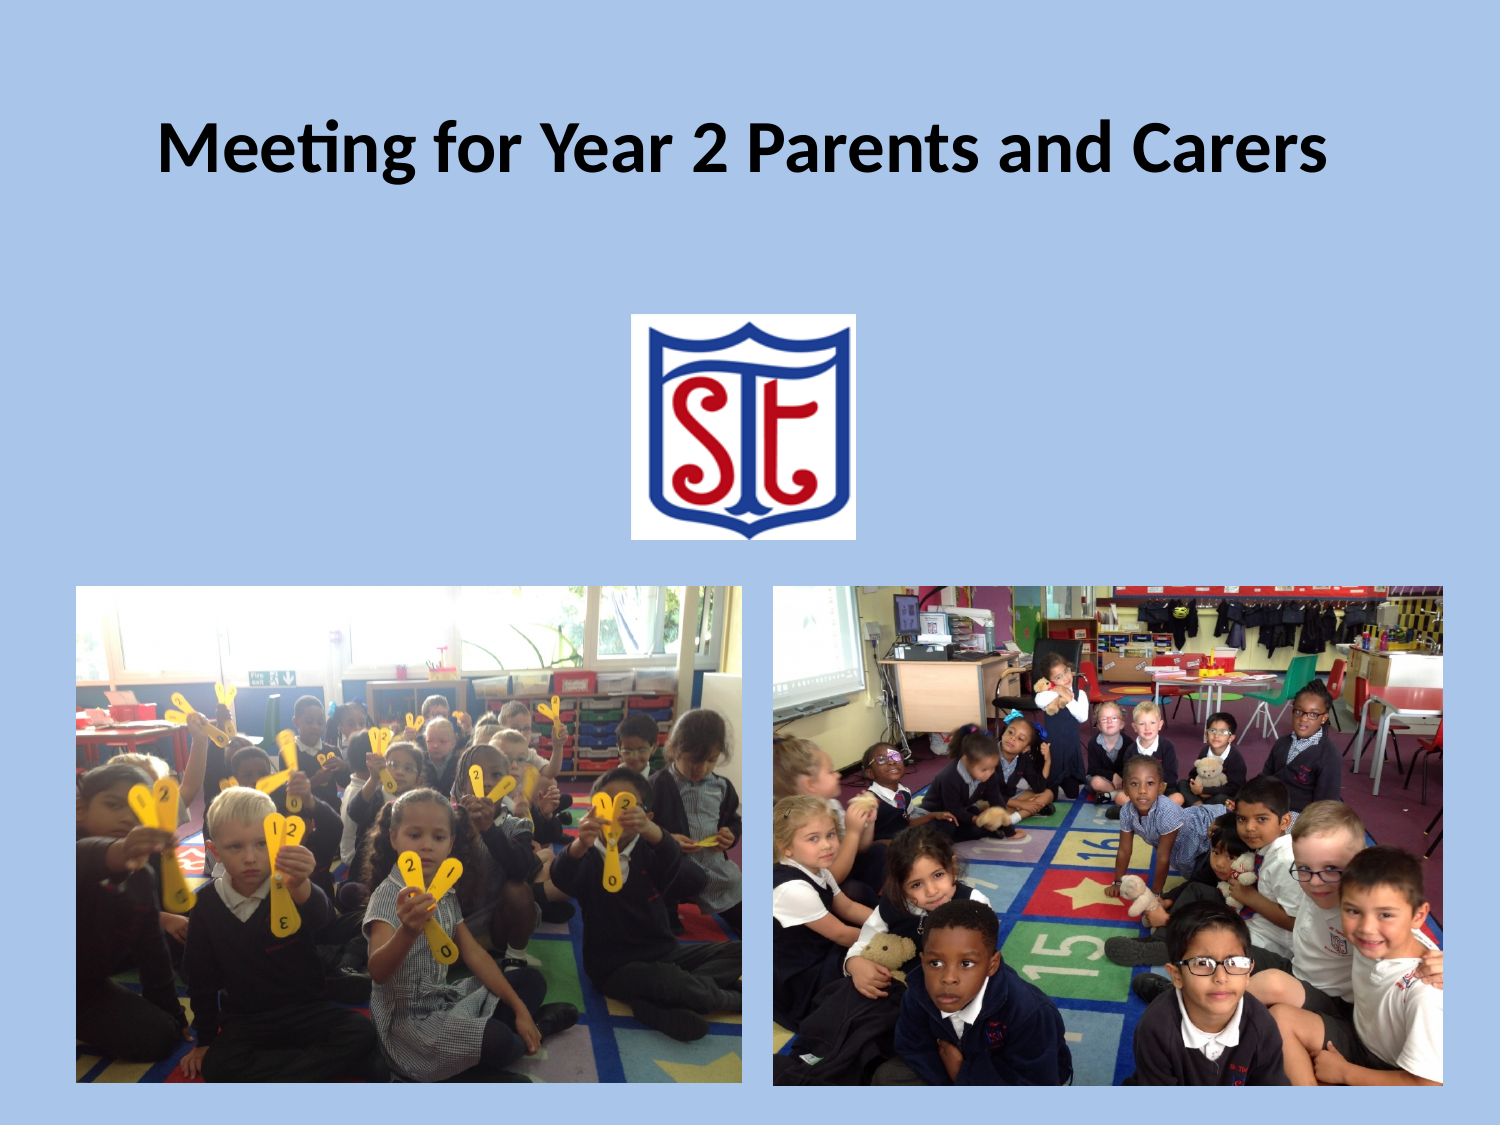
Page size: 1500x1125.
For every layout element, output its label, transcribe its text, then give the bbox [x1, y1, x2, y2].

picture [76, 585, 742, 1083]
text_box Meeting for Year 2 Parents and Carers [141, 89, 1344, 195]
picture [631, 314, 856, 541]
picture [773, 585, 1443, 1086]
